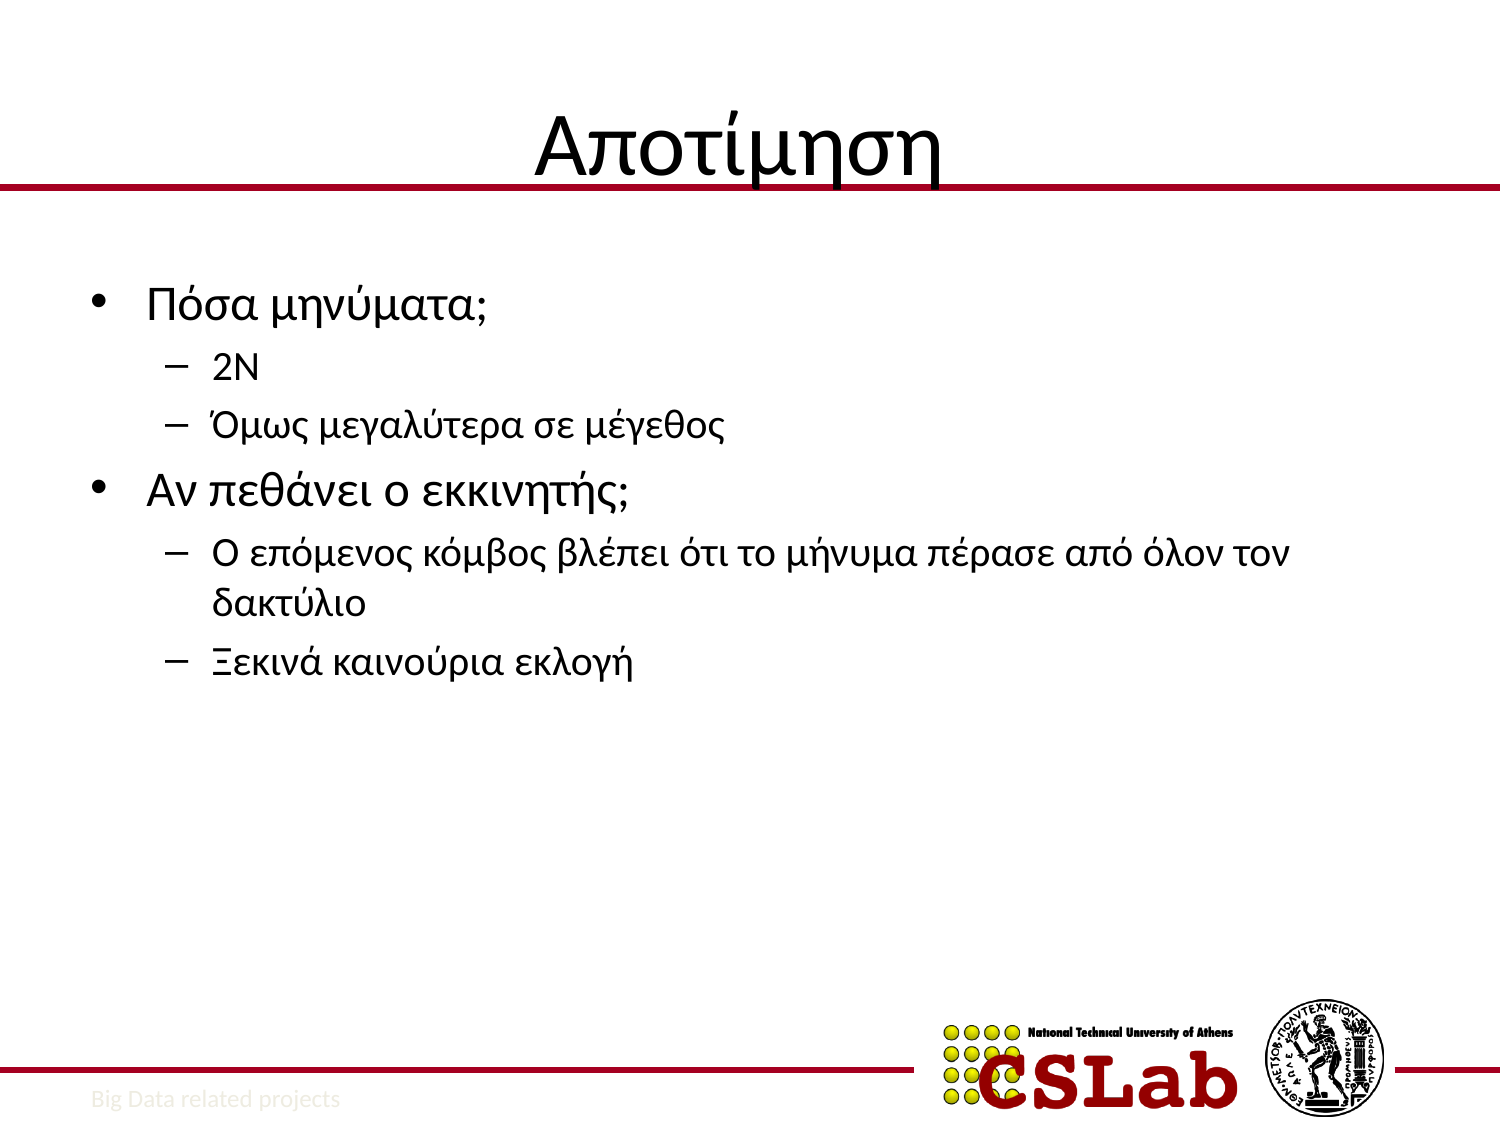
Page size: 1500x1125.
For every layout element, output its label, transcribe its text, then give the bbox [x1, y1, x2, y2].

list Πόσα μηνύματα; 2N Όμως μεγαλύτερα σε μέγεθος Αν πεθάνει ο εκκινητής; Ο επόμενος κόμβος βλέπει ότι το μήνυμα πέρασε από όλον τον δακτύλιο Ξεκινά καινούρια εκλογή [74, 262, 1426, 1006]
picture [1265, 1006, 1384, 1117]
picture [937, 1022, 1243, 1118]
title Αποτίμηση [74, 44, 1426, 233]
